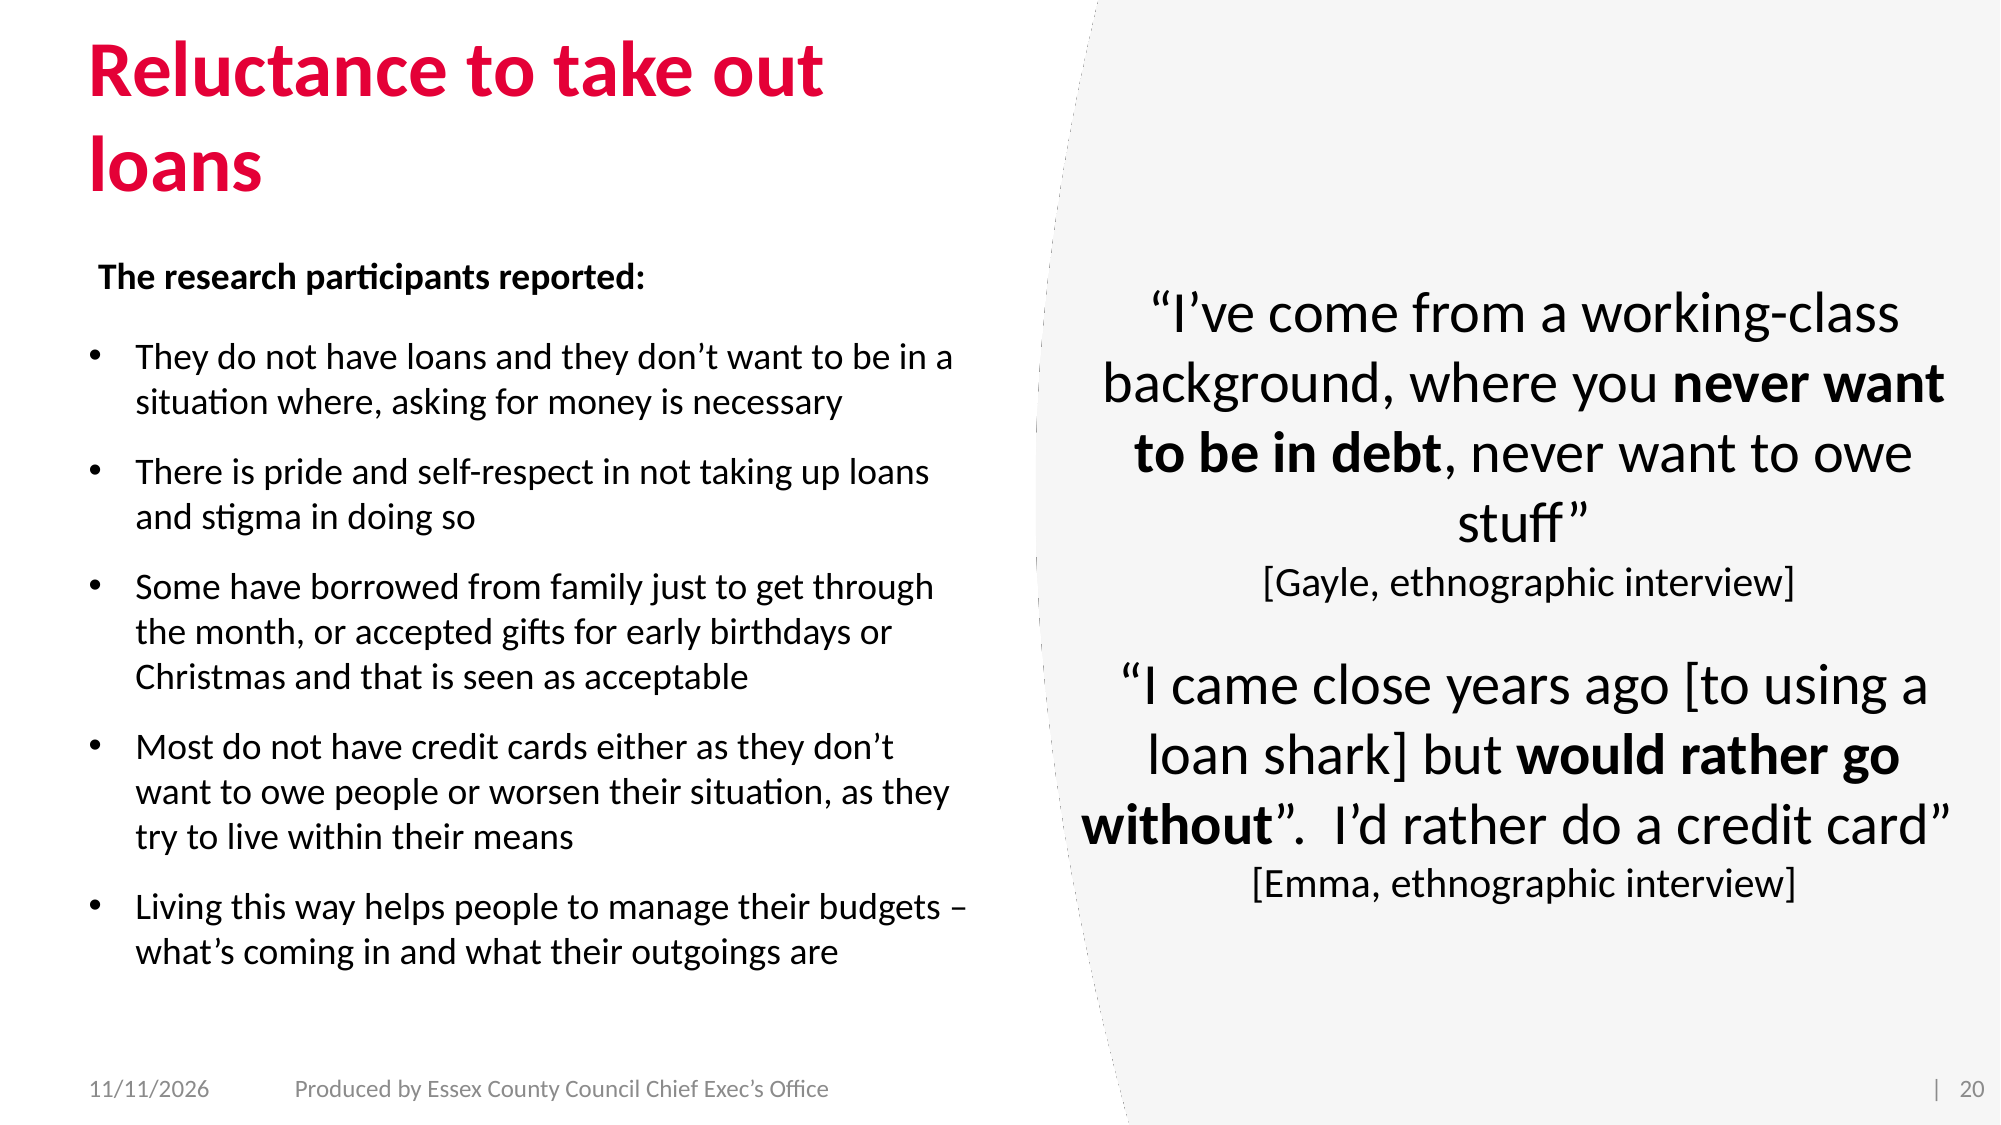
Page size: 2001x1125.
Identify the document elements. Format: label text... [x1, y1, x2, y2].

title Reluctance to take out loans [88, 17, 959, 193]
slide_number | 20 [1550, 1057, 2000, 1118]
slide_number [73, 1057, 524, 1118]
picture [1035, 0, 2000, 1125]
footer Produced by Essex County Council Chief Exec’s Office [524, 1057, 900, 1118]
list They do not have loans and they don’t want to be in a situation where, asking for money is necessary There is pride and self-respect in not taking up loans and stigma in doing so Some have borrowed from family just to get through the month, or accepted gifts for early birthdays or Christmas and that is seen as acceptable Most do not have credit cards either as they don’t want to owe people or worsen their situation, as they try to live within their means Living this way helps people to manage their budgets – what’s coming in and what their outgoings are [88, 332, 977, 996]
list “I’ve come from a working-class background, where you never want to be in debt, never want to owe stuff” [Gayle, ethnographic interview] “I came close years ago [to using a loan shark] but would rather go without”. I’d rather do a credit card” [Emma, ethnographic interview] [1080, 274, 1969, 911]
text_box The research participants reported: [83, 244, 1136, 305]
